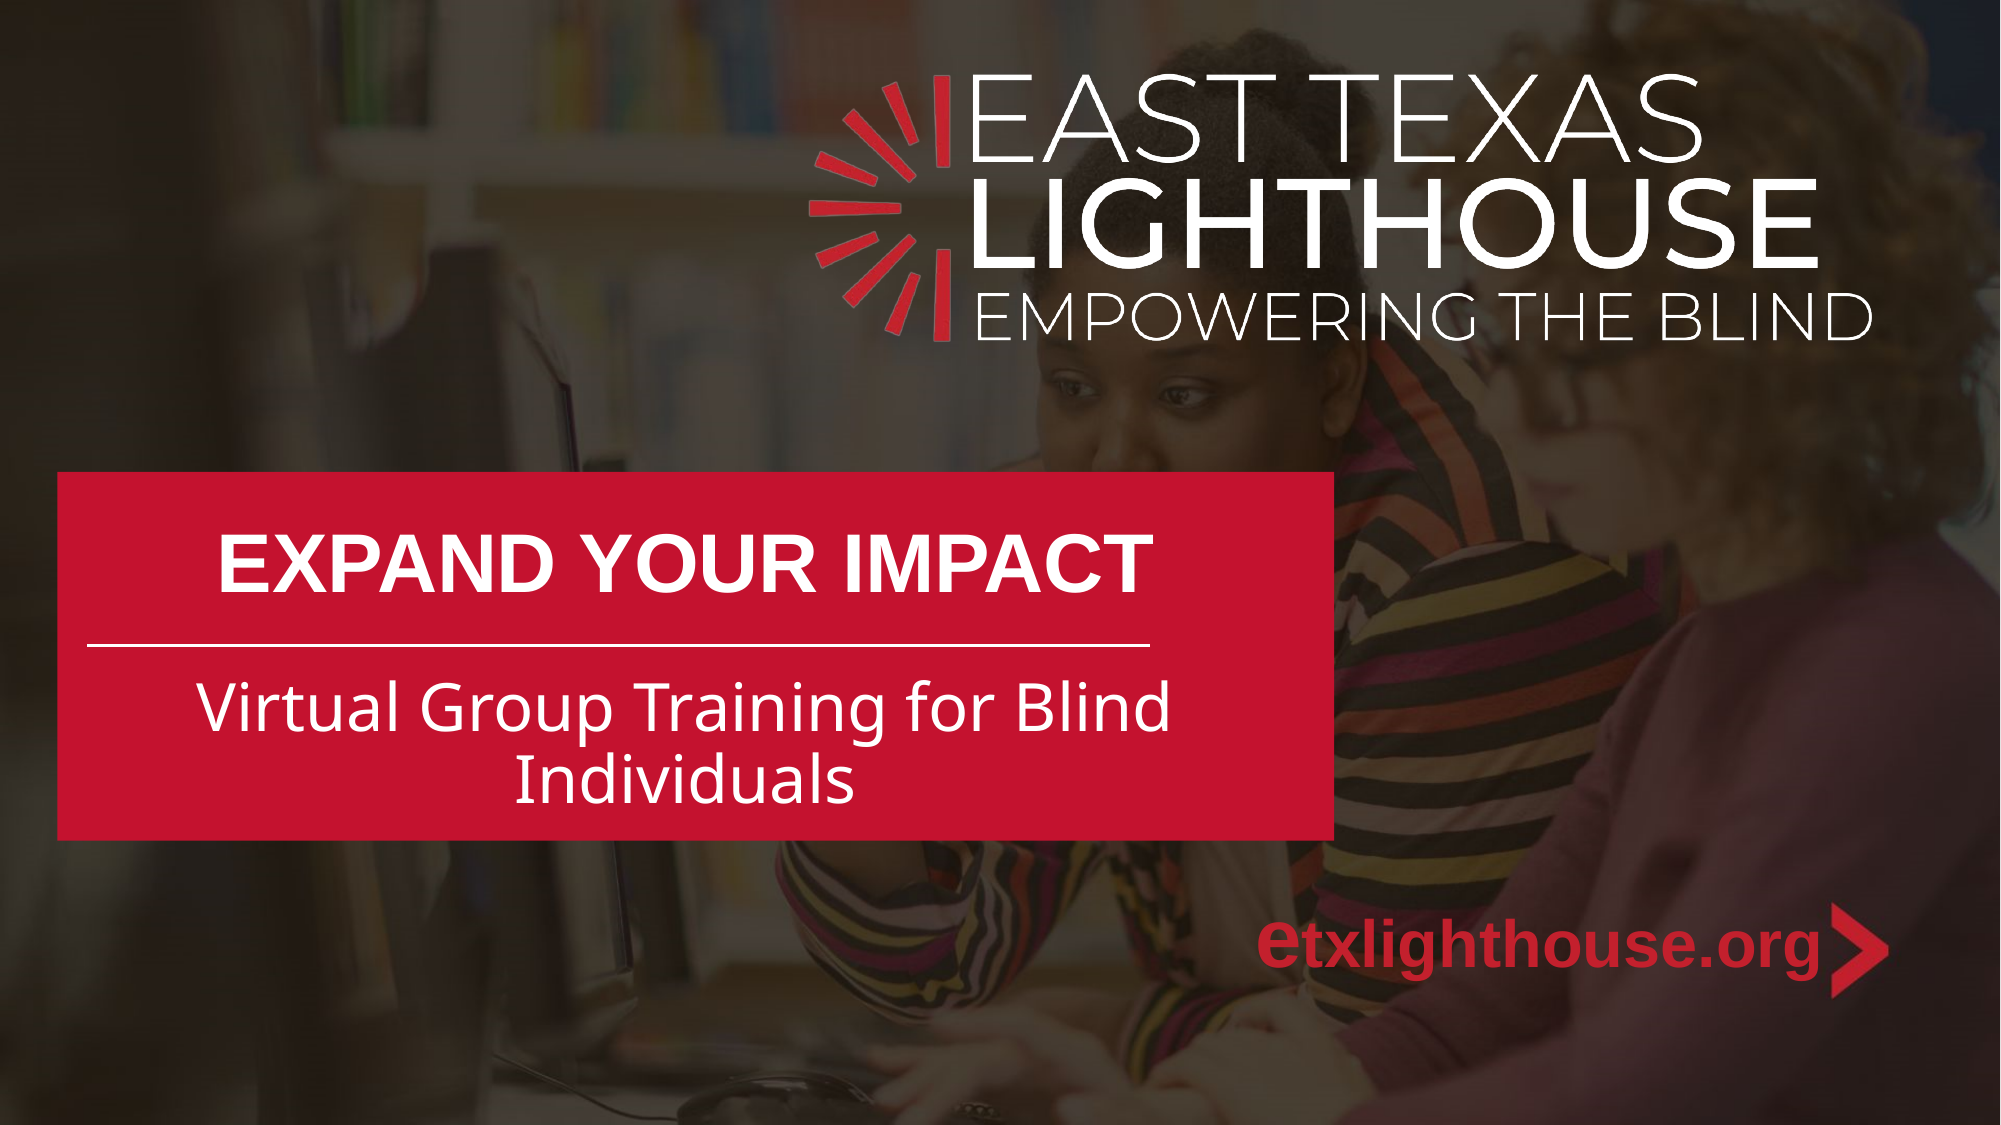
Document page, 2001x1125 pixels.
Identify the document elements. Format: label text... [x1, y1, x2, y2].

title EXPAND YOUR IMPACT [87, 512, 1285, 619]
subtitle Virtual Group Training for Blind Individuals [87, 666, 1285, 828]
picture [0, 0, 2001, 1125]
